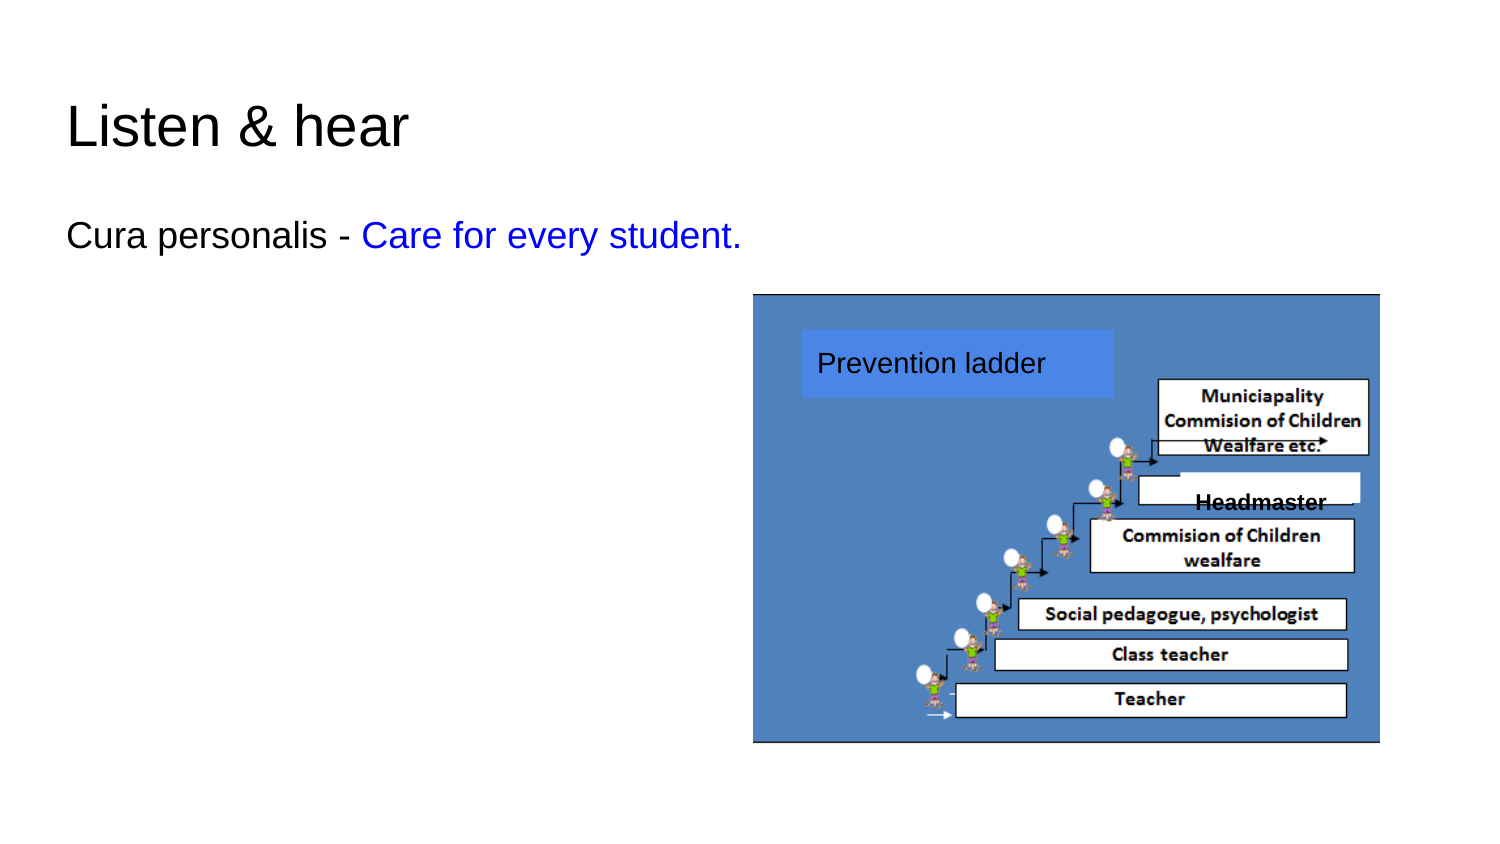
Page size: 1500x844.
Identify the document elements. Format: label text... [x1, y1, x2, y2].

title Listen & hear [51, 72, 1449, 167]
picture [753, 294, 1380, 764]
list Cura personalis - Care for every student. [51, 189, 1449, 750]
